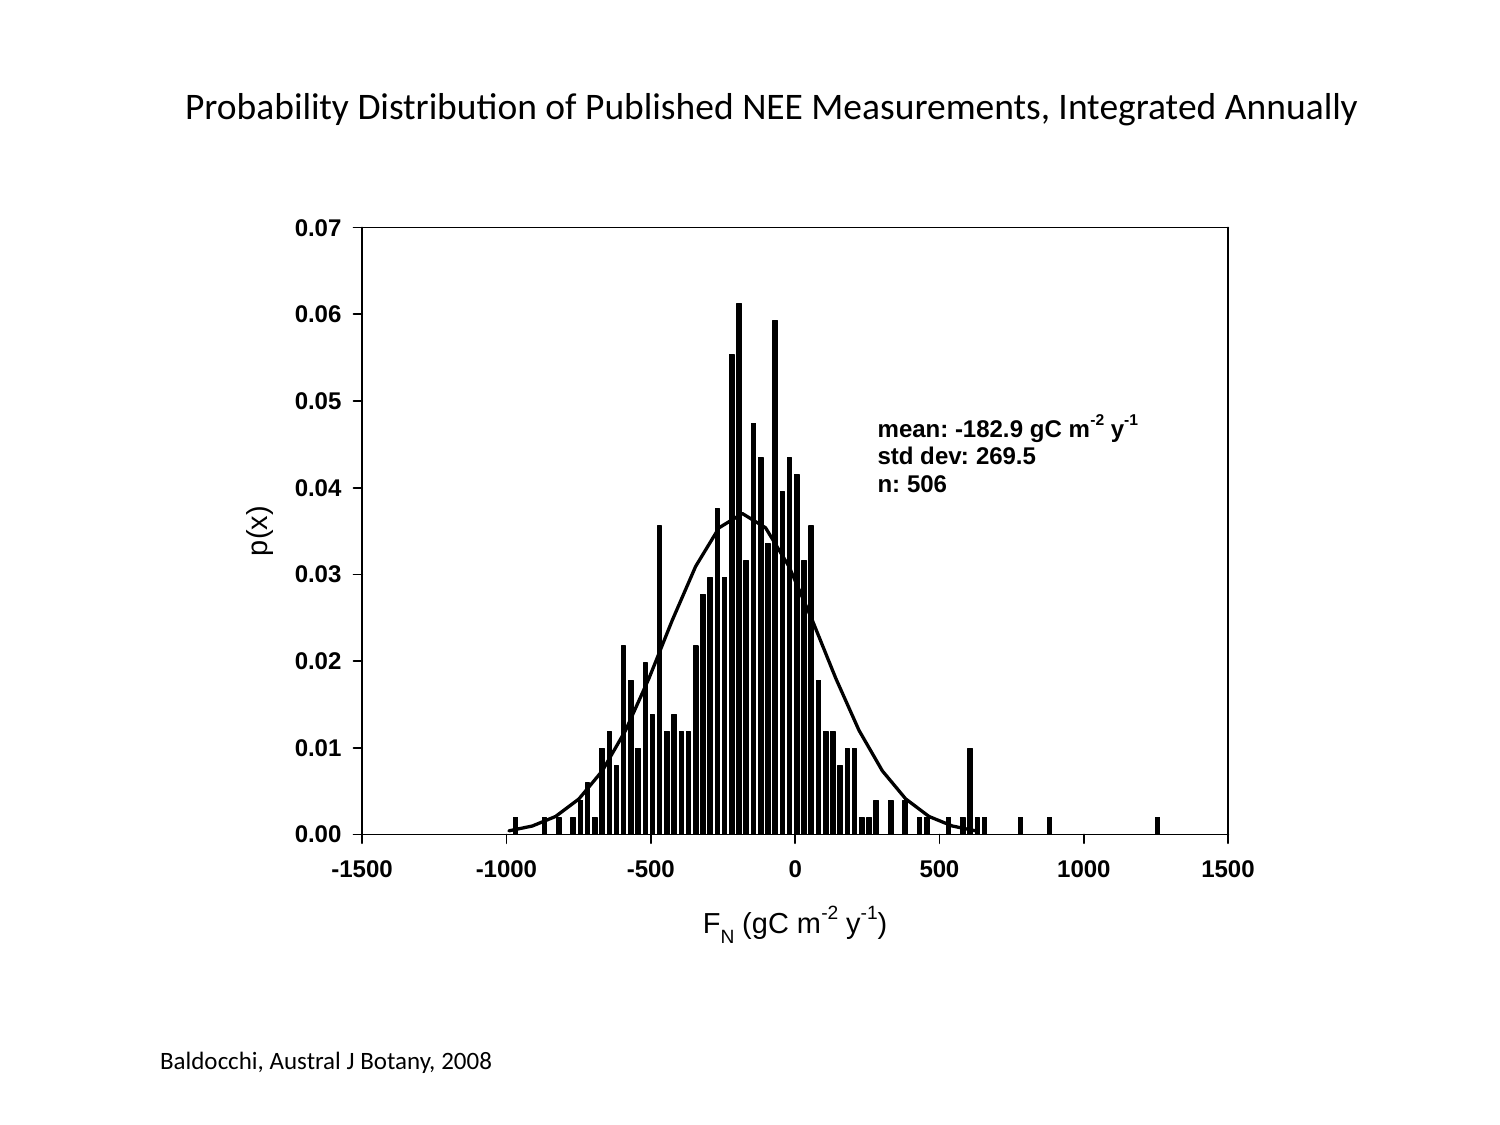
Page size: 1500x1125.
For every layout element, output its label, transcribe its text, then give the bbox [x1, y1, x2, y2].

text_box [237, 137, 1276, 954]
text_box Probability Distribution of Published NEE Measurements, Integrated Annually [170, 74, 1375, 135]
text_box Baldocchi, Austral J Botany, 2008 [145, 1037, 508, 1083]
